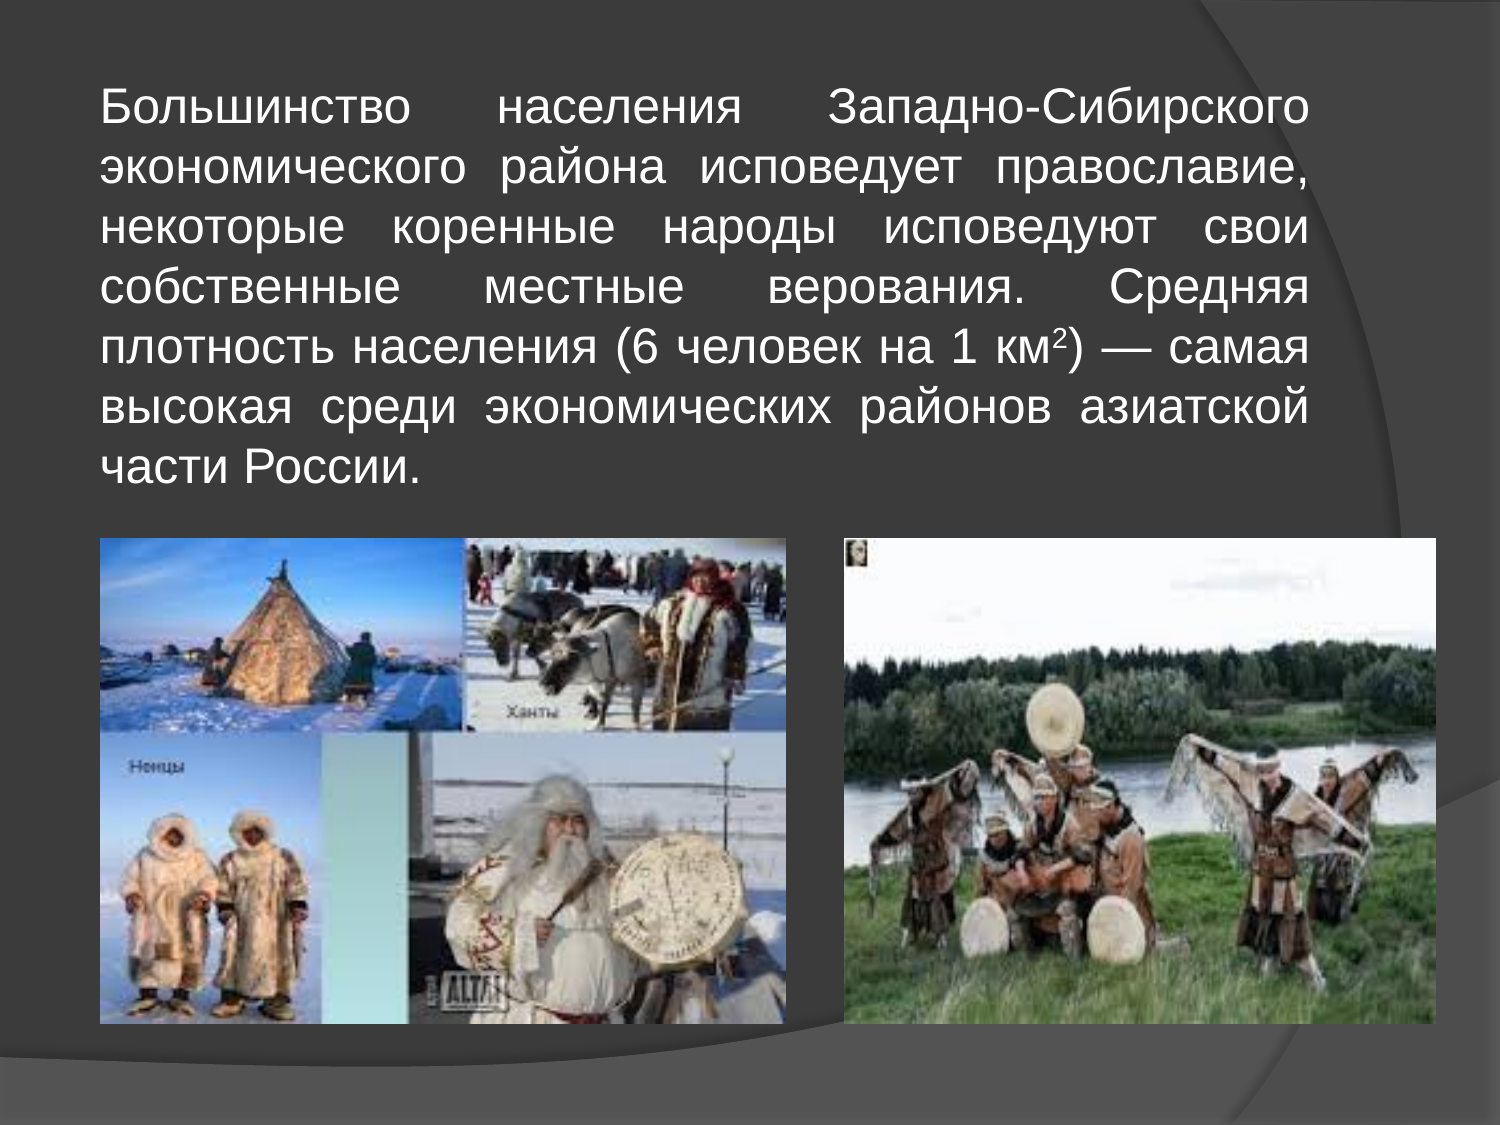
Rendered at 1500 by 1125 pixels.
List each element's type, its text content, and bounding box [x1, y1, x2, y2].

text_box Большинство населения Западно-Сибирского экономического района исповедует православие, некоторые коренные народы исповедуют свои собственные местные верования. Средняя плотность населения (6 человек на 1 км2) — самая высо­кая среди экономических районов азиатской части России. [84, 66, 1326, 502]
picture [844, 538, 1436, 1024]
picture [100, 538, 786, 1024]
